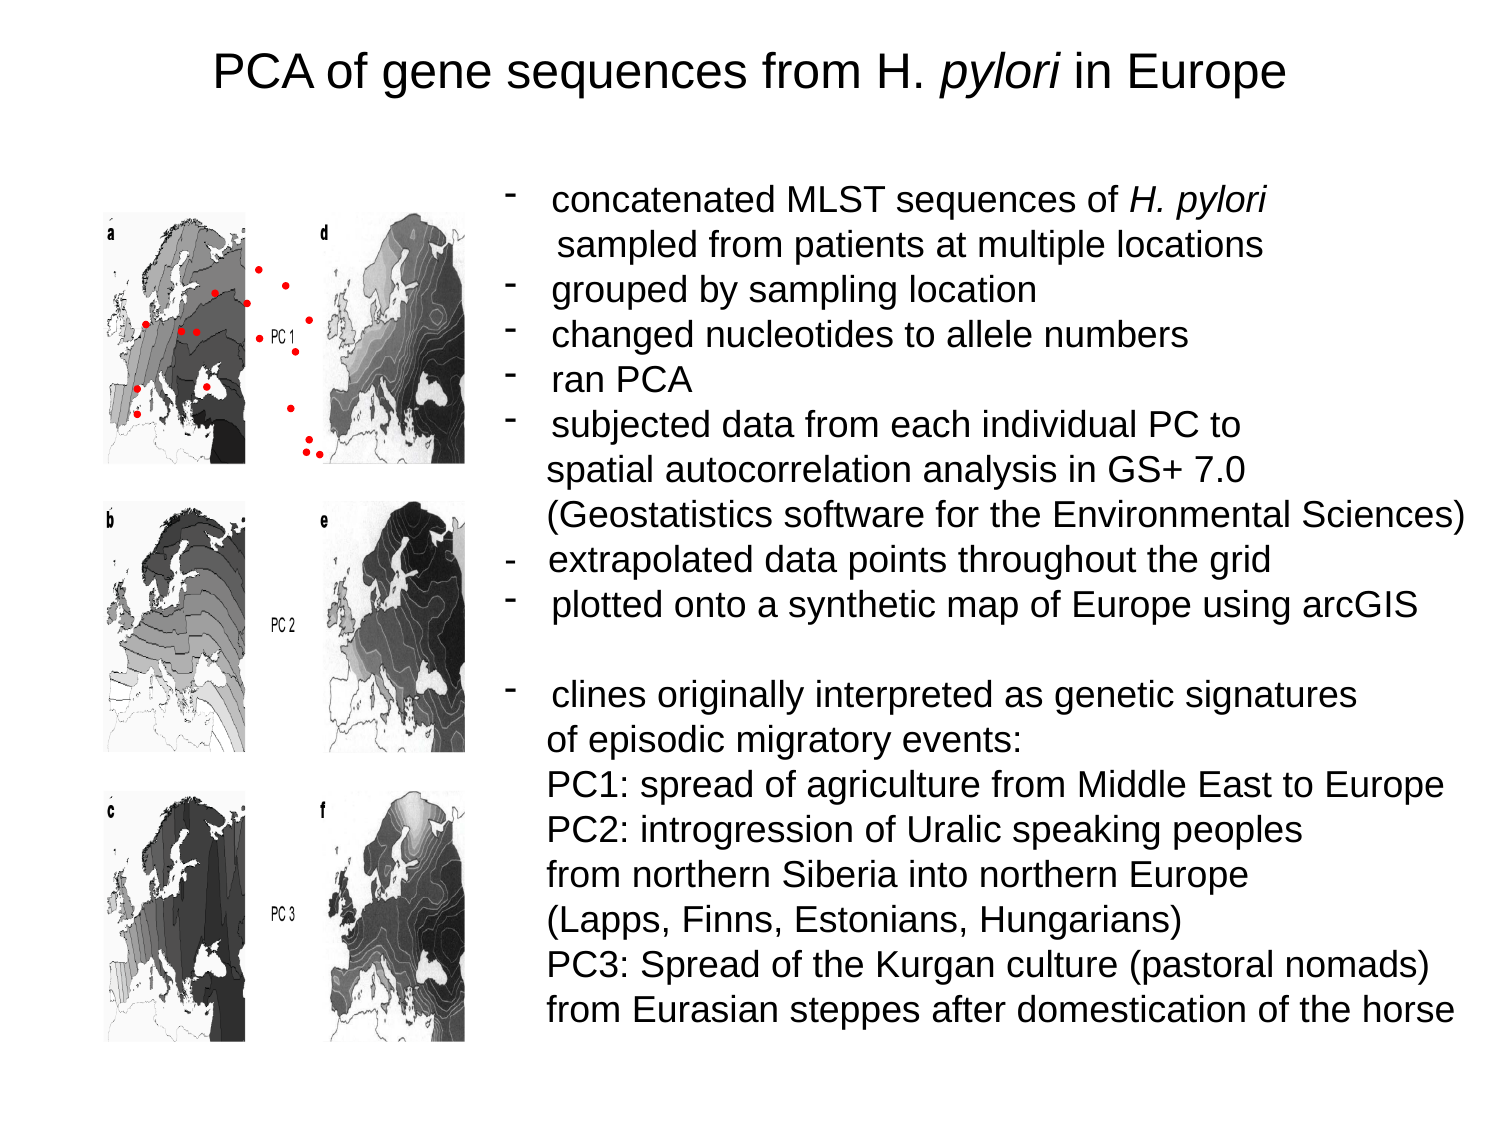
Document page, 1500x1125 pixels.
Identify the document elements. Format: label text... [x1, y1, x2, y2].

text_box concatenated MLST sequences of H. pylori sampled from patients at multiple locations grouped by sampling location changed nucleotides to allele numbers ran PCA subjected data from each individual PC to spatial autocorrelation analysis in GS+ 7.0 (Geostatistics software for the Environmental Sciences) - extrapolated data points throughout the grid plotted onto a synthetic map of Europe using arcGIS clines originally interpreted as genetic signatures of episodic migratory events: PC1: spread of agriculture from Middle East to Europe PC2: introgression of Uralic speaking peoples from northern Siberia into northern Europe (Lapps, Finns, Estonians, Hungarians) PC3: Spread of the Kurgan culture (pastoral nomads) from Eurasian steppes after domestication of the horse [489, 168, 1492, 1038]
picture [103, 212, 465, 1042]
text_box PCA of gene sequences from H. pylori in Europe [15, 31, 1485, 107]
